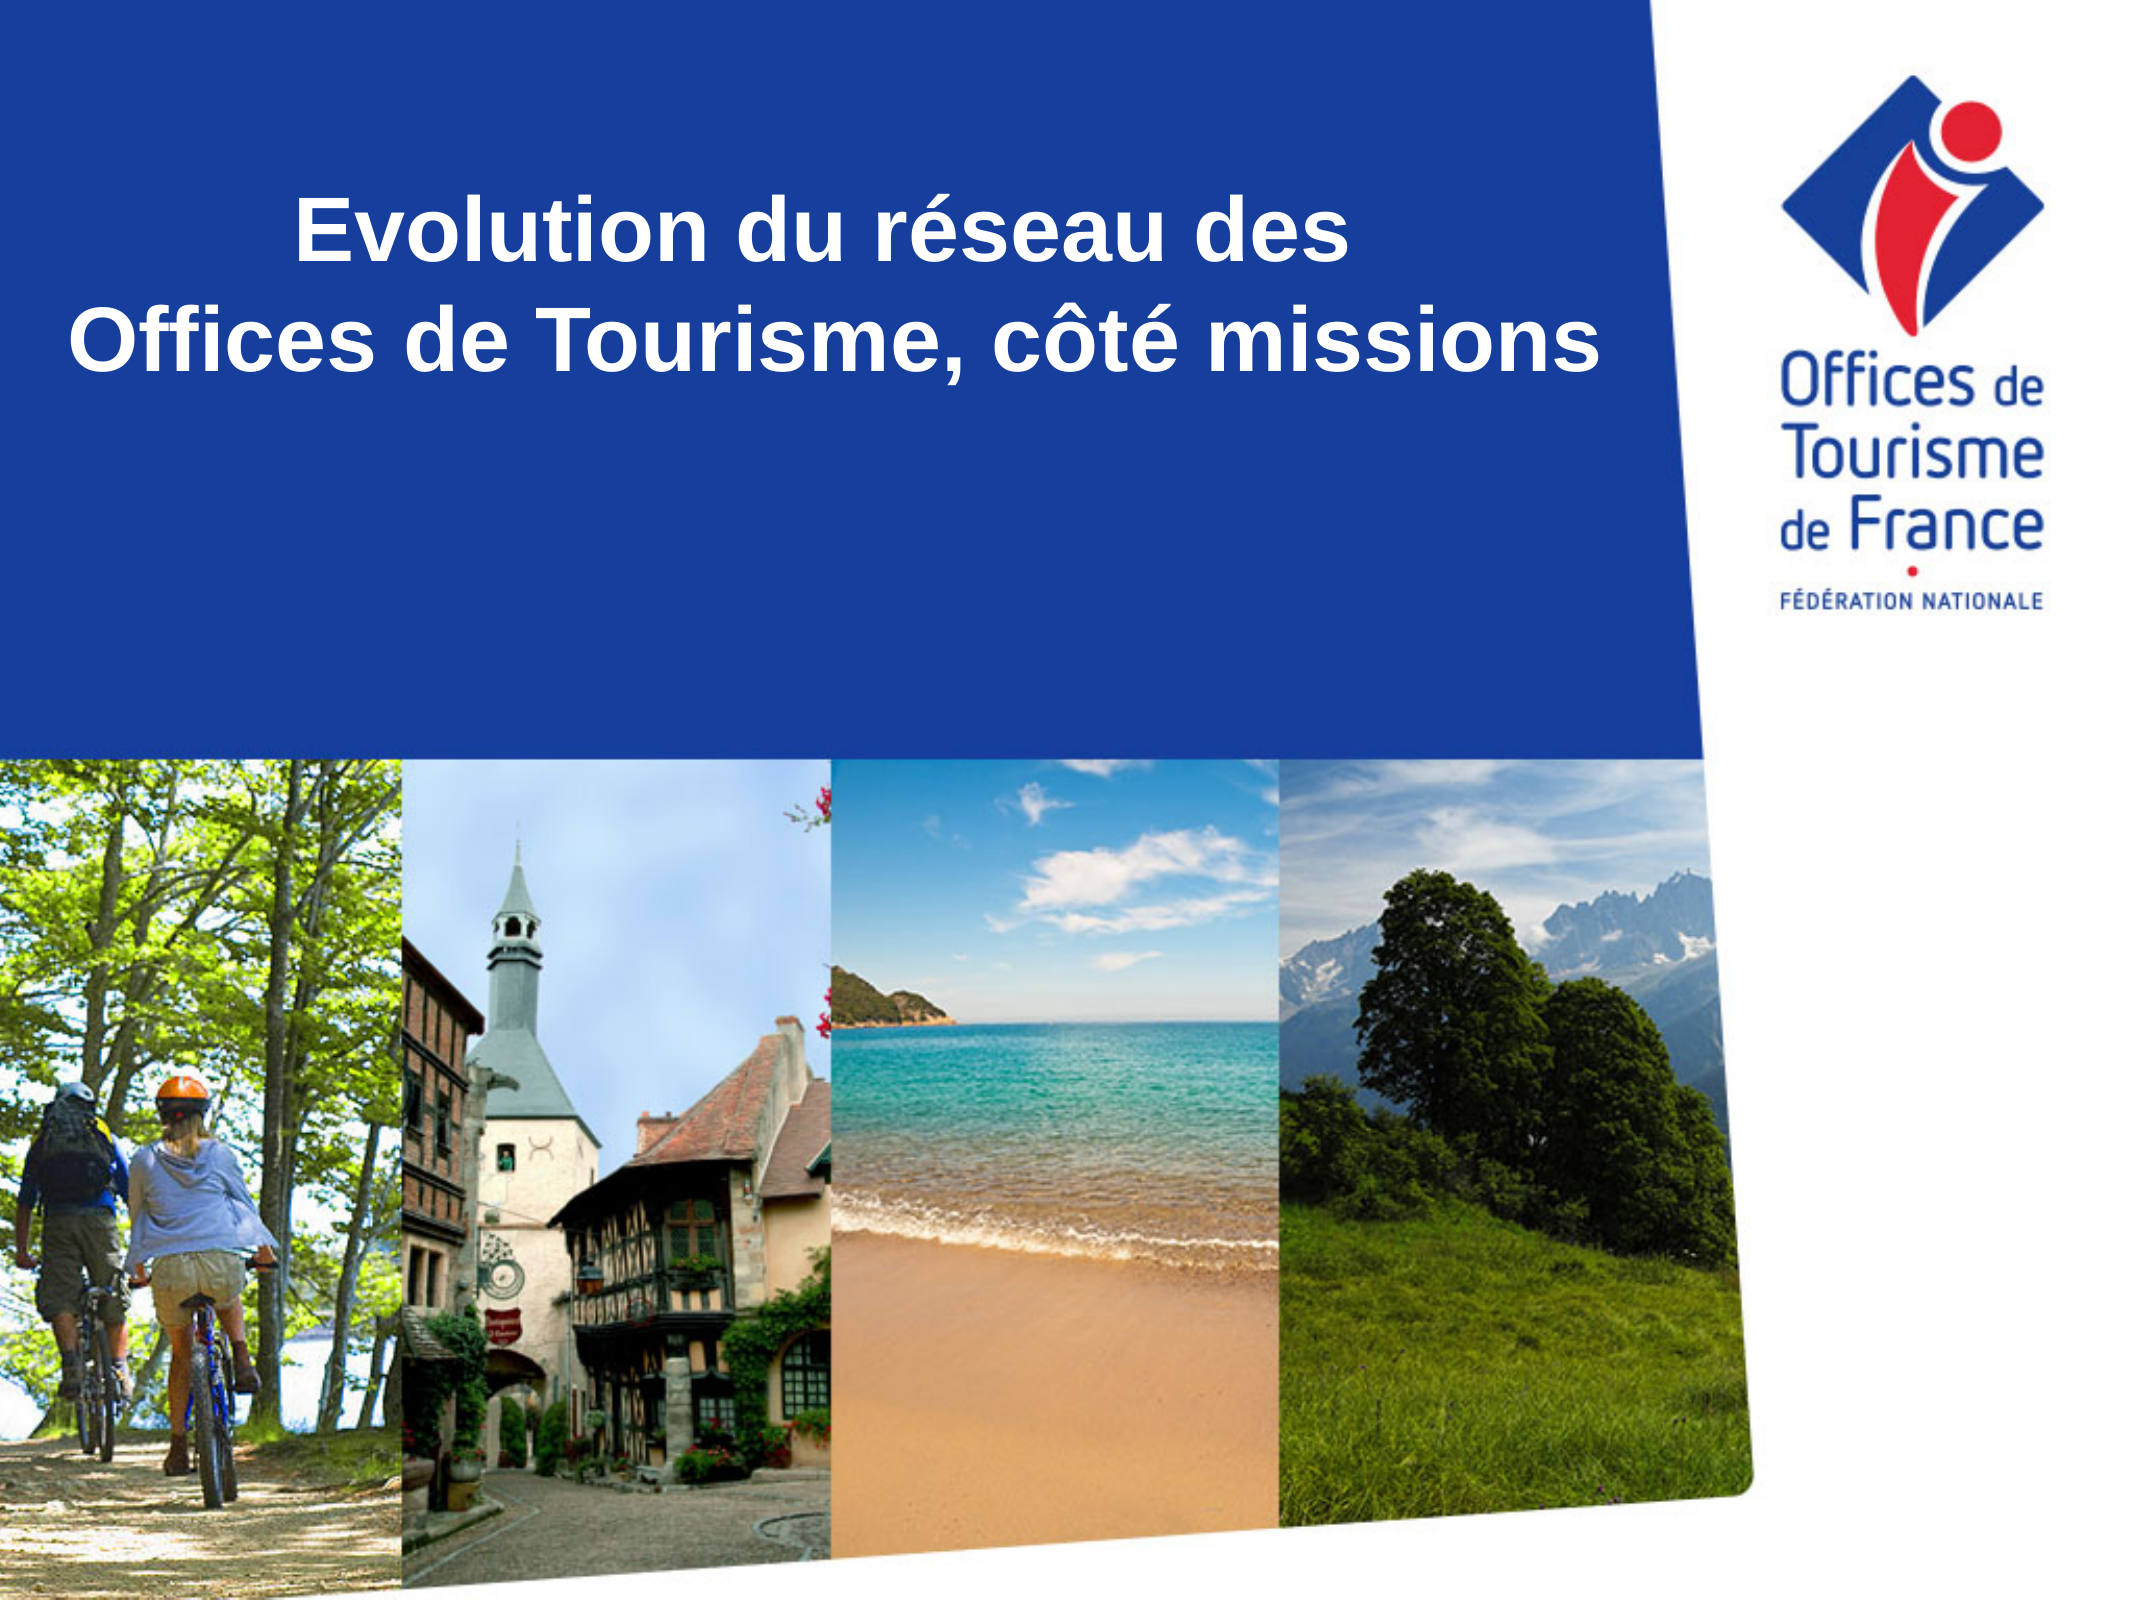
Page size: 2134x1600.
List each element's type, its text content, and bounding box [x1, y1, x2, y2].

picture [0, 0, 2134, 1600]
text_box Evolution du réseau des Offices de Tourisme, côté missions [3, 162, 1669, 397]
